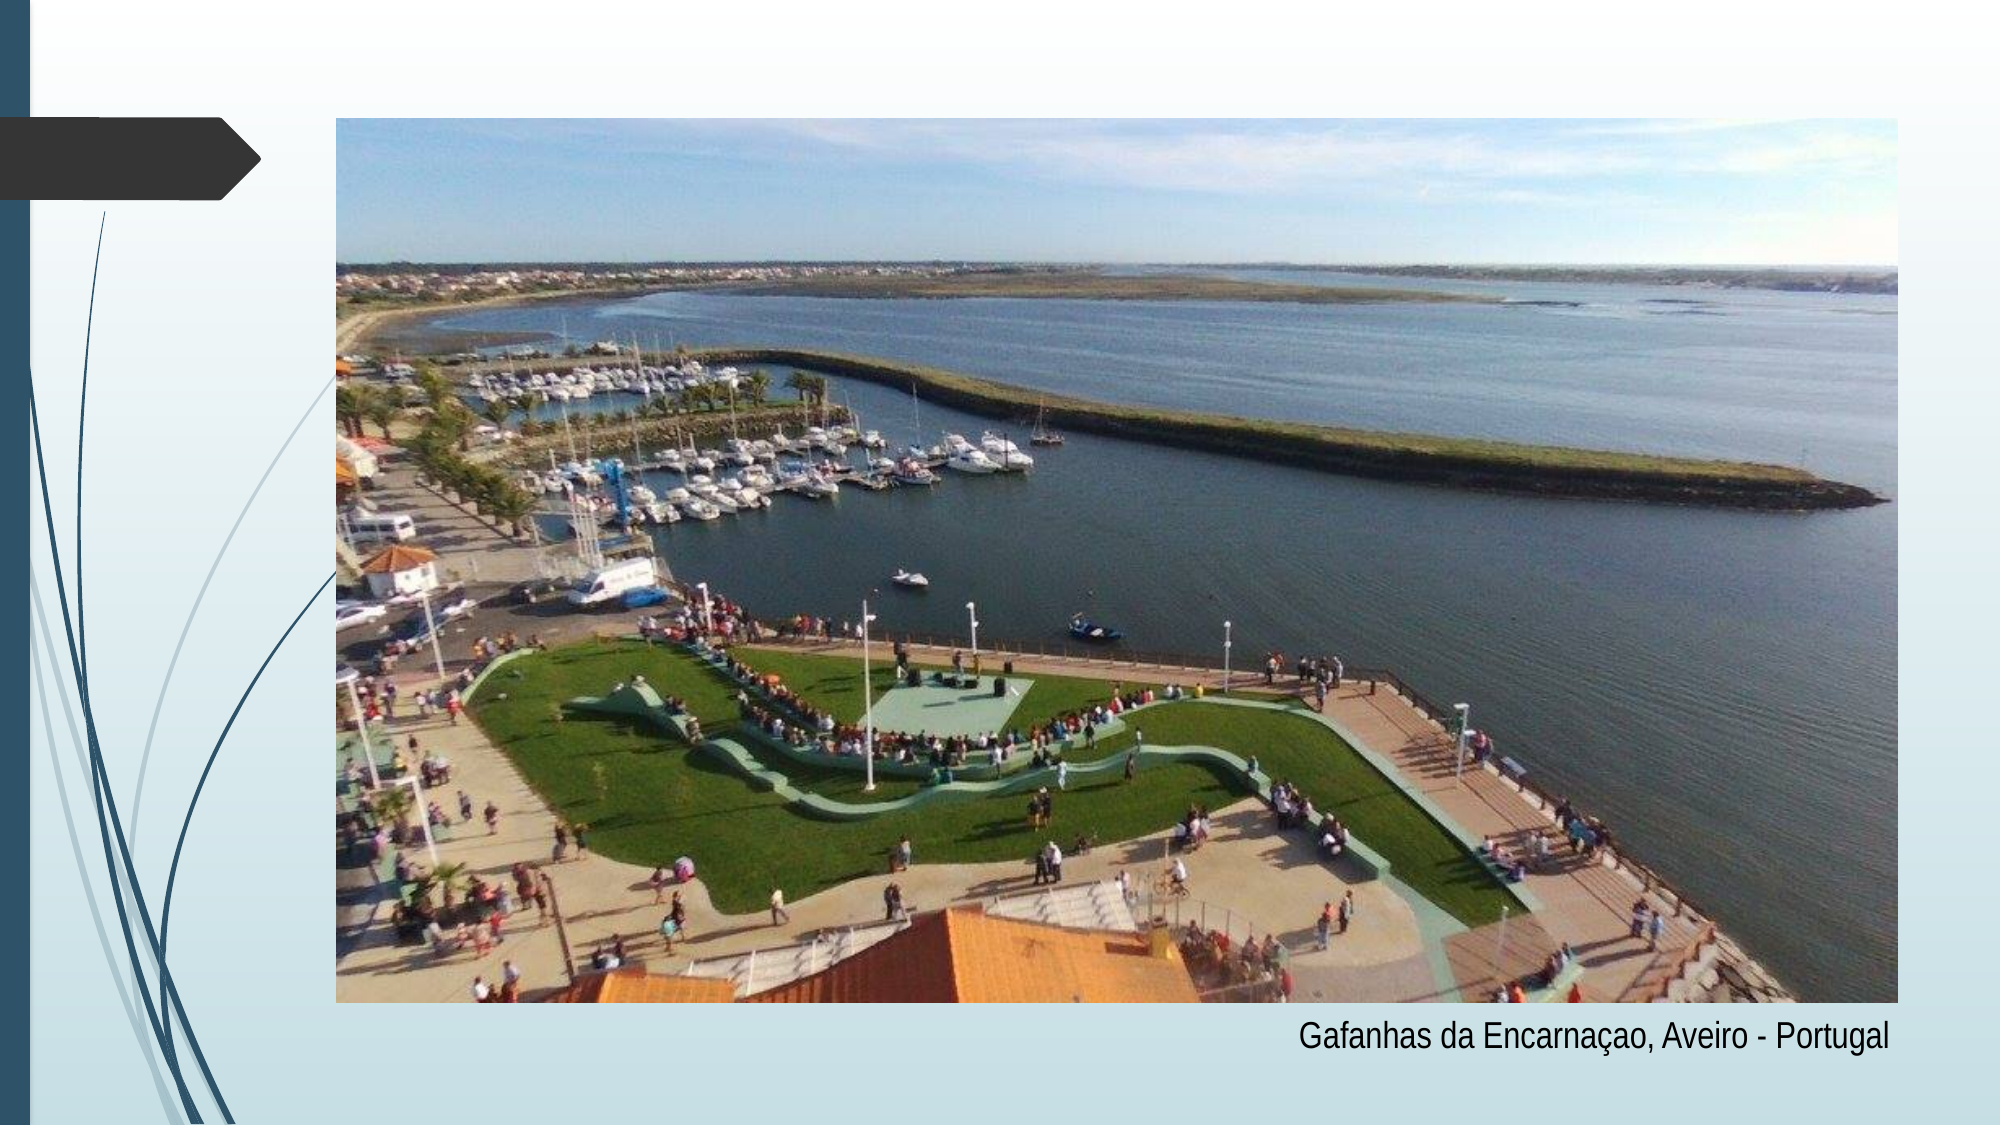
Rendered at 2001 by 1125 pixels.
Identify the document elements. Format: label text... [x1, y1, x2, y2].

text_box Gafanhas da Encarnaçao, Aveiro - Portugal [1015, 1003, 1913, 1109]
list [335, 117, 1898, 1003]
